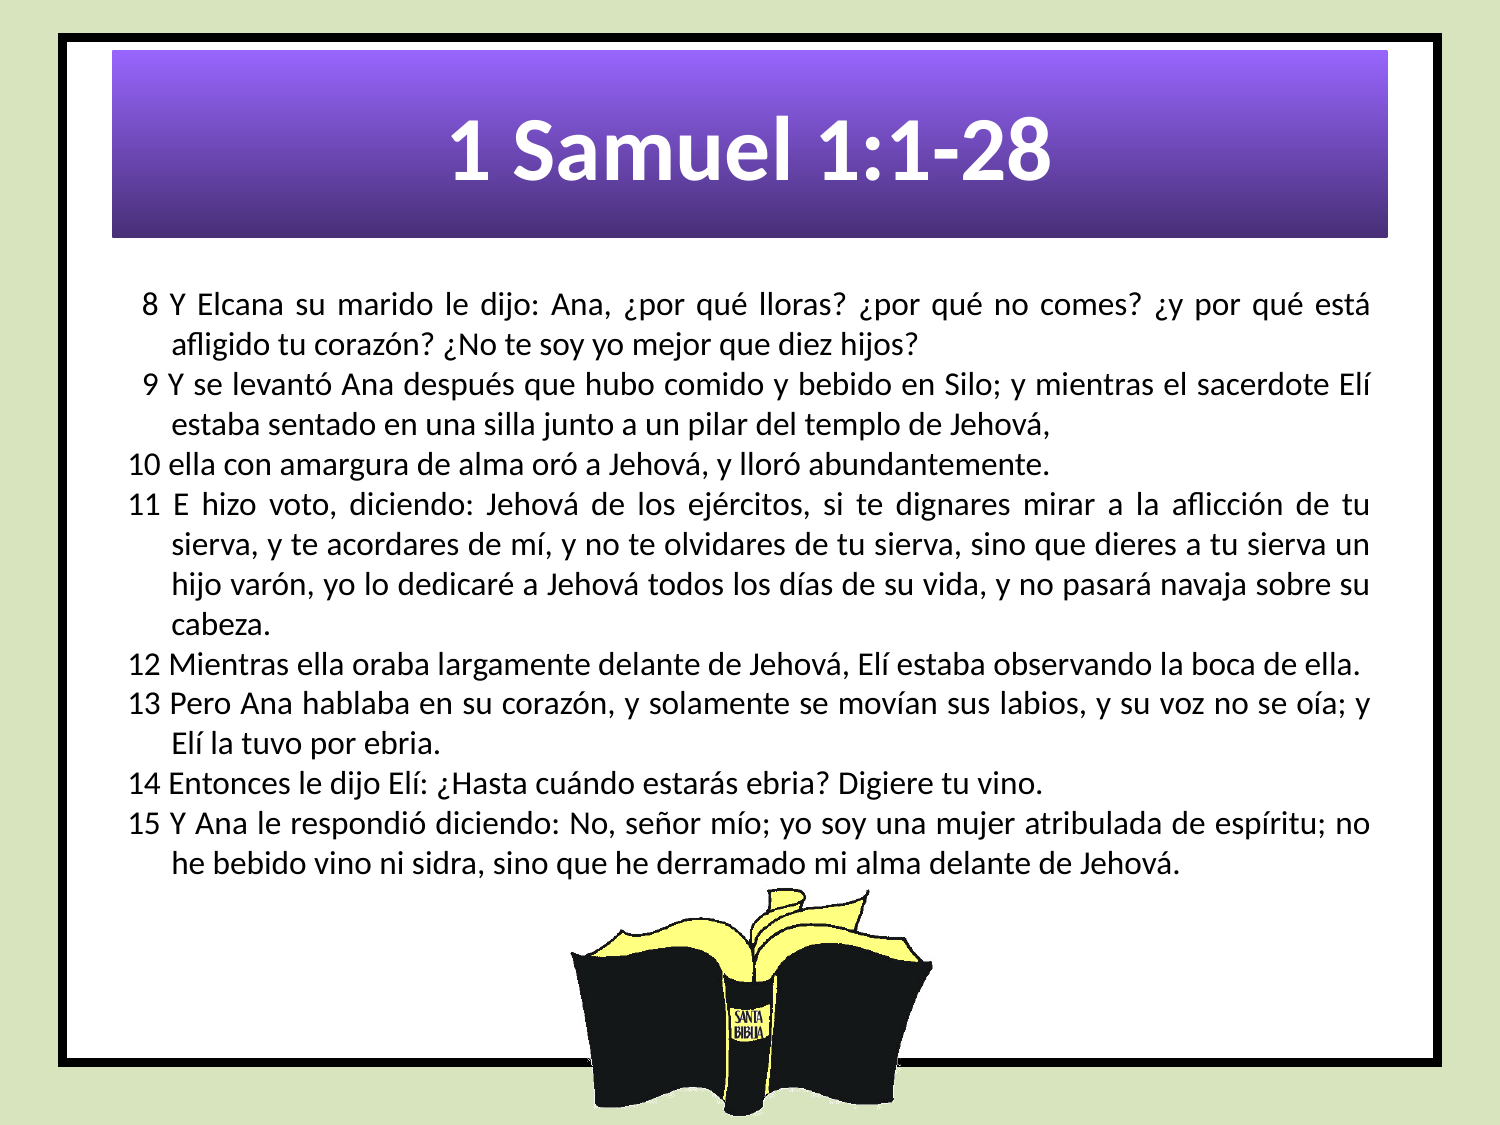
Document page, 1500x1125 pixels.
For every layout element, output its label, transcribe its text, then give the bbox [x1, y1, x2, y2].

picture [562, 878, 938, 1125]
text_box 8 Y Elcana su marido le dijo: Ana, ¿por qué lloras? ¿por qué no comes? ¿y por qué está afligido tu corazón? ¿No te soy yo mejor que diez hijos? 9 Y se levantó Ana después que hubo comido y bebido en Silo; y mientras el sacerdote Elí estaba sentado en una silla junto a un pilar del templo de Jehová, 10 ella con amargura de alma oró a Jehová, y lloró abundantemente. 11 E hizo voto, diciendo: Jehová de los ejércitos, si te dignares mirar a la aflicción de tu sierva, y te acordares de mí, y no te olvidares de tu sierva, sino que dieres a tu sierva un hijo varón, yo lo dedicaré a Jehová todos los días de su vida, y no pasará navaja sobre su cabeza. 12 Mientras ella oraba largamente delante de Jehová, Elí estaba observando la boca de ella. 13 Pero Ana hablaba en su corazón, y solamente se movían sus labios, y su voz no se oía; y Elí la tuvo por ebria. 14 Entonces le dijo Elí: ¿Hasta cuándo estarás ebria? Digiere tu vino. 15 Y Ana le respondió diciendo: No, señor mío; yo soy una mujer atribulada de espíritu; no he bebido vino ni sidra, sino que he derramado mi alma delante de Jehová. [112, 275, 1388, 913]
text_box [62, 37, 1438, 1063]
text_box 1 Samuel 1:1-28 [112, 50, 1388, 238]
